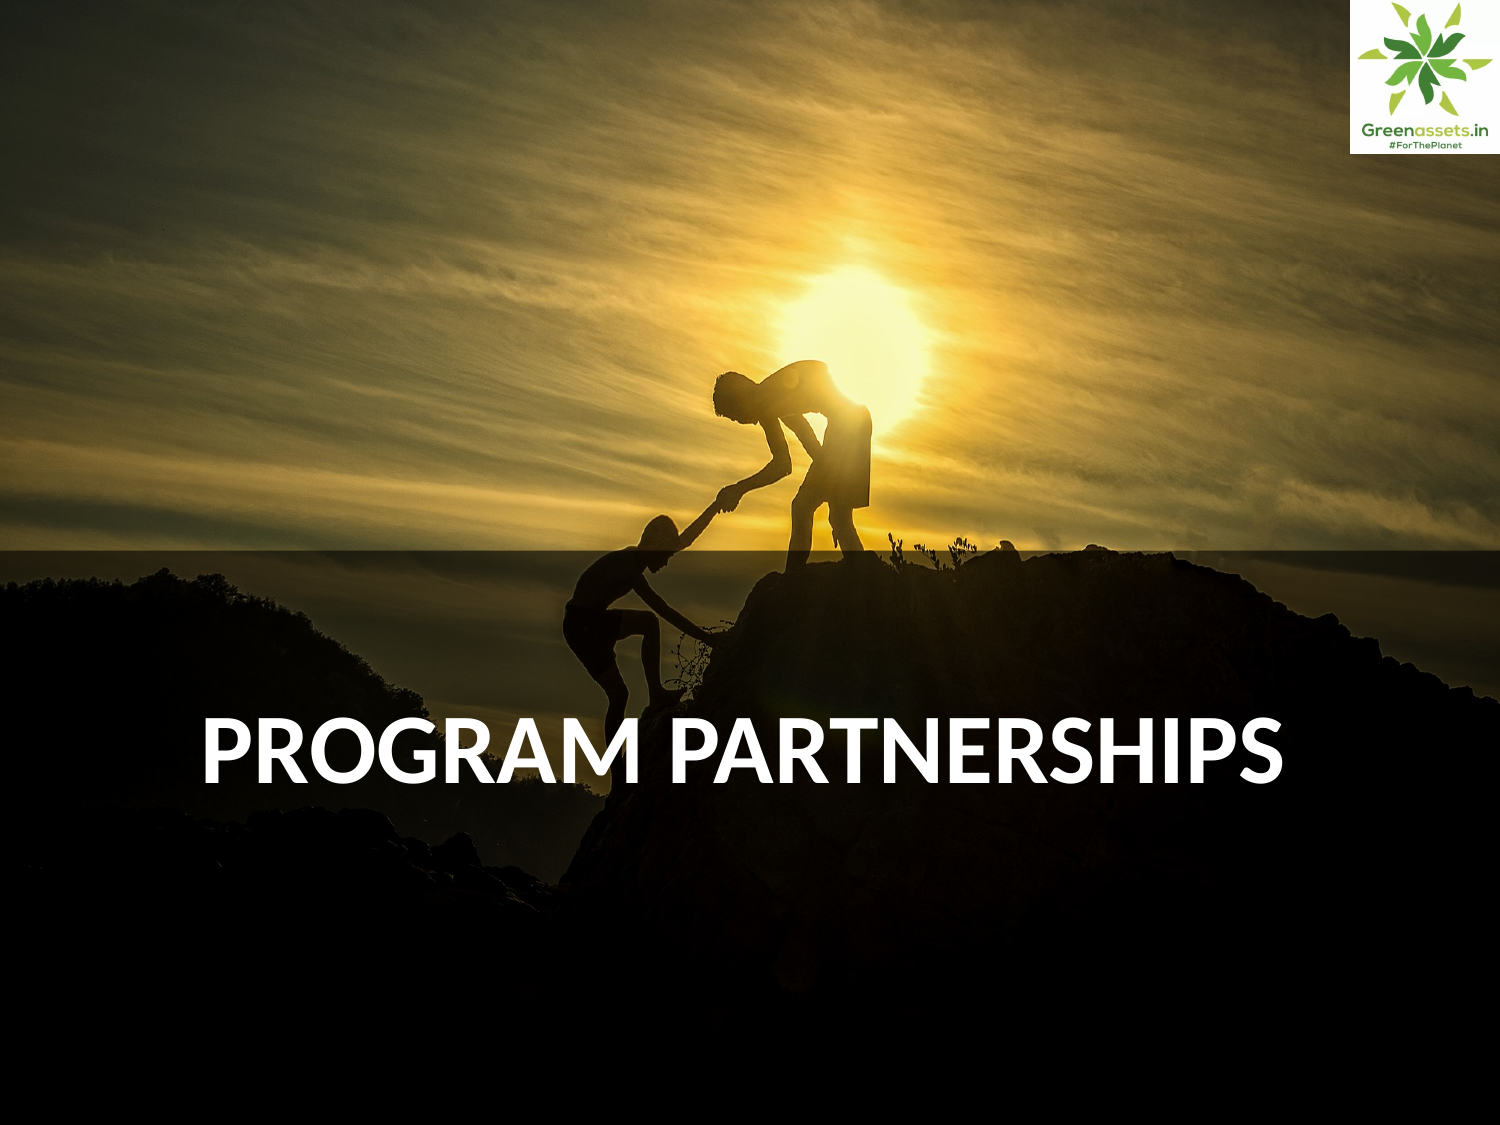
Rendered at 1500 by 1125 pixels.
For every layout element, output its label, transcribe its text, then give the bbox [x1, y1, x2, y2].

text_box PROGRAM PARTNERSHIPS [41, 676, 1447, 812]
text_box [0, 549, 1500, 1125]
picture [0, 0, 1500, 549]
